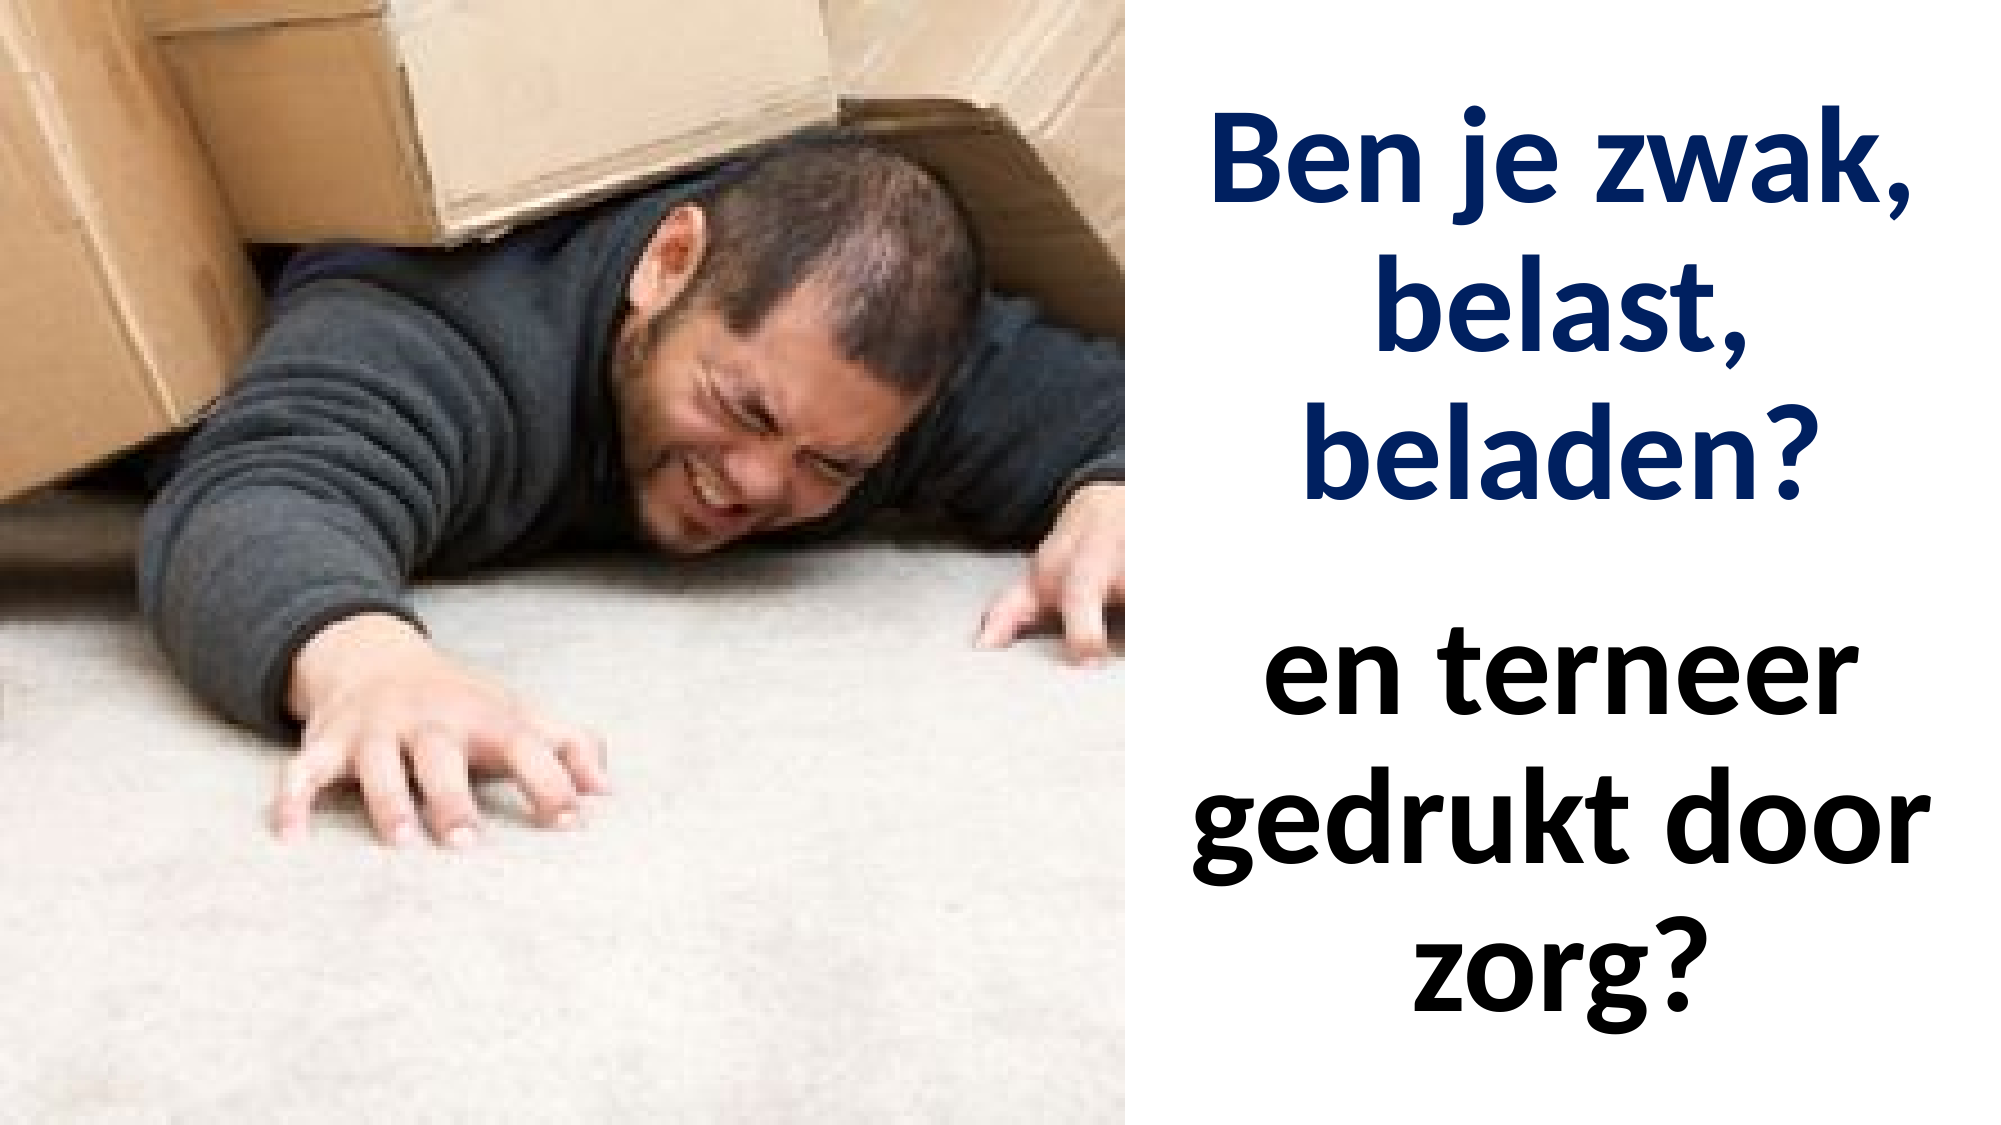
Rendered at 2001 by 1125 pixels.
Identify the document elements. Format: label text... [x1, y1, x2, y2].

title Ben je zwak, belast, beladen? en terneer gedrukt door zorg? [1125, 0, 2000, 1125]
picture [0, 0, 1125, 1125]
